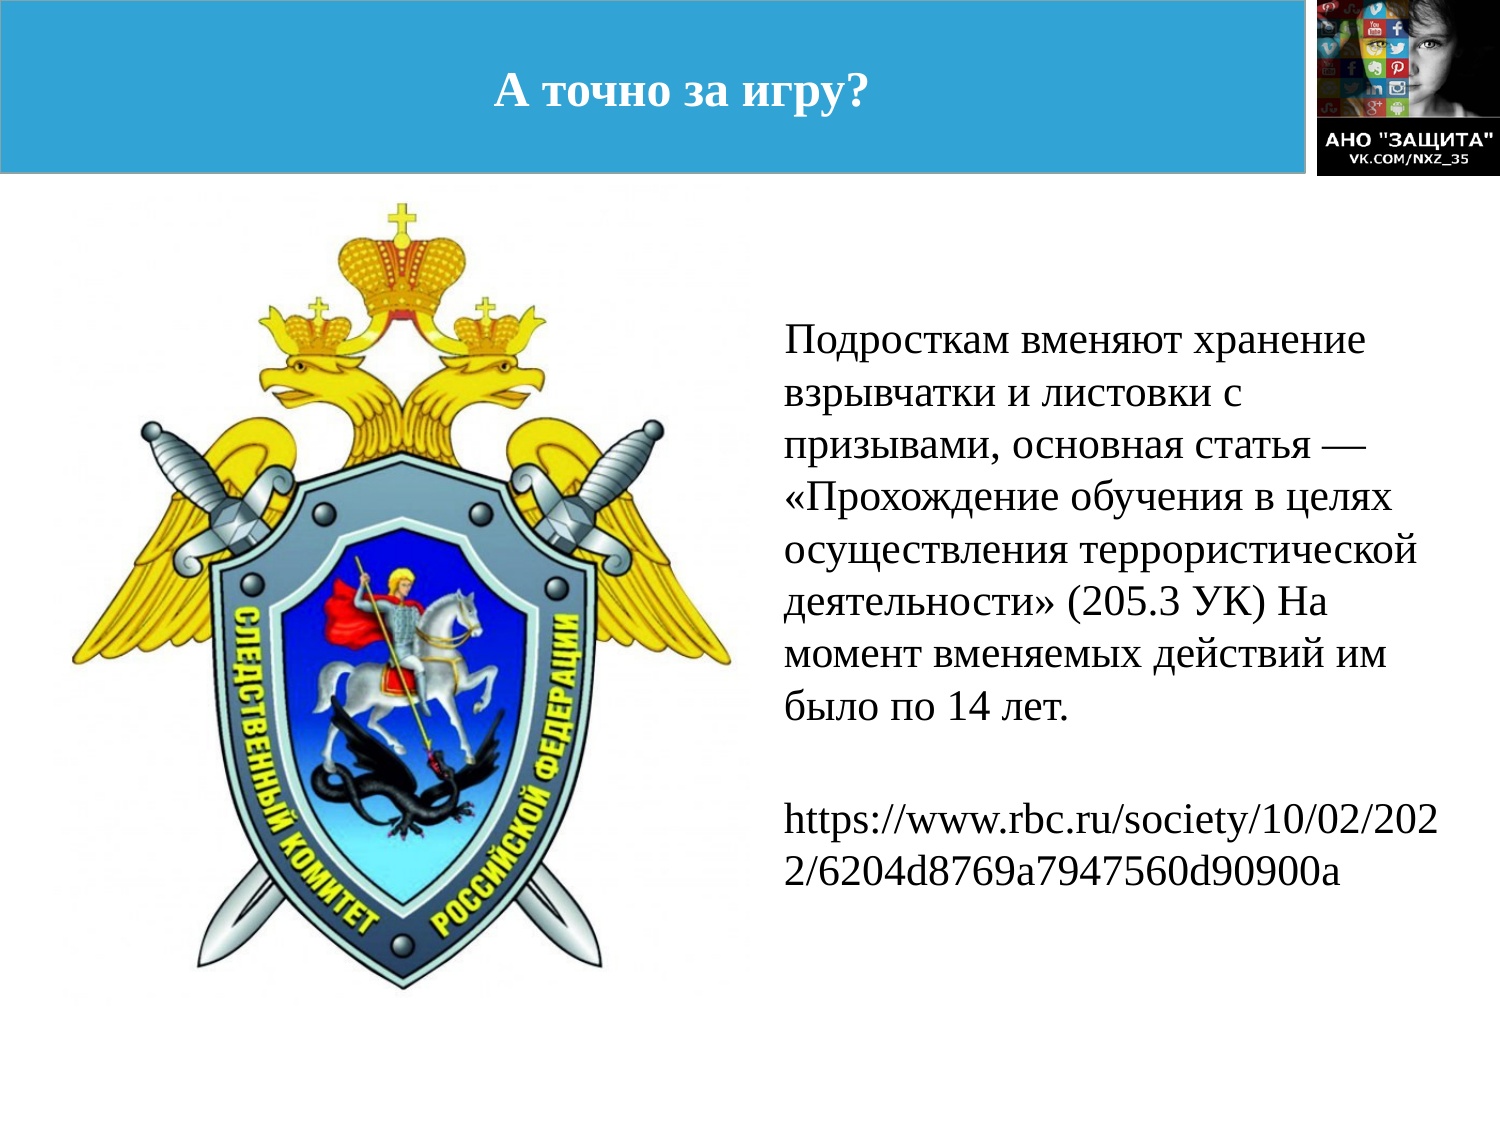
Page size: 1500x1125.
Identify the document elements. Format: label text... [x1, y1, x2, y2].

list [52, 184, 751, 1006]
title А точно за игру? [0, 0, 1306, 173]
picture [1317, 0, 1500, 177]
list Подросткам вменяют хранение взрывчатки и листовки с призывами, основная статья — «Прохождение обучения в целях осуществления террористической деятельности» (205.3 УК) На момент вменяемых действий им было по 14 лет. https://www.rbc.ru/society/10/02/2022/6204d8769a7947560d90900a [754, 302, 1459, 917]
